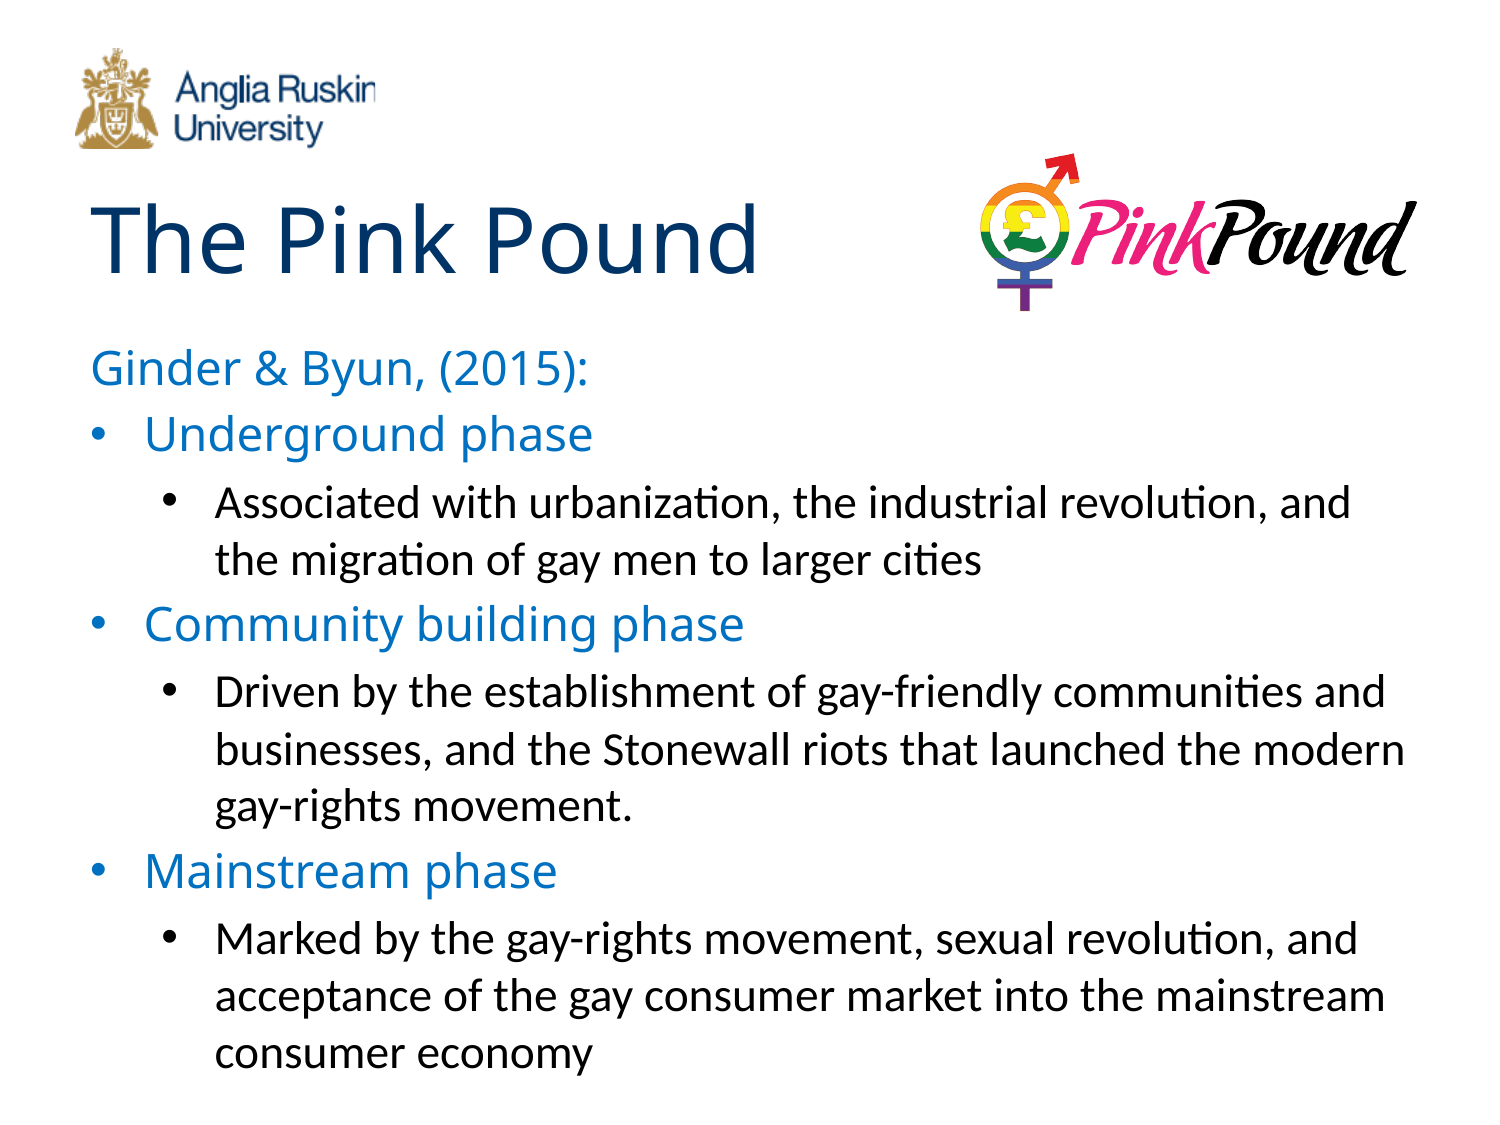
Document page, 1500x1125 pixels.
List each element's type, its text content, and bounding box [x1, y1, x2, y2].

picture [972, 142, 1426, 322]
title The Pink Pound [75, 143, 1425, 330]
list Ginder & Byun, (2015): Underground phase Associated with urbanization, the industrial revolution, and the migration of gay men to larger cities Community building phase Driven by the establishment of gay-friendly communities and businesses, and the Stonewall riots that launched the modern gay-rights movement. Mainstream phase Marked by the gay-rights movement, sexual revolution, and acceptance of the gay consumer market into the mainstream consumer economy [75, 330, 1425, 1087]
